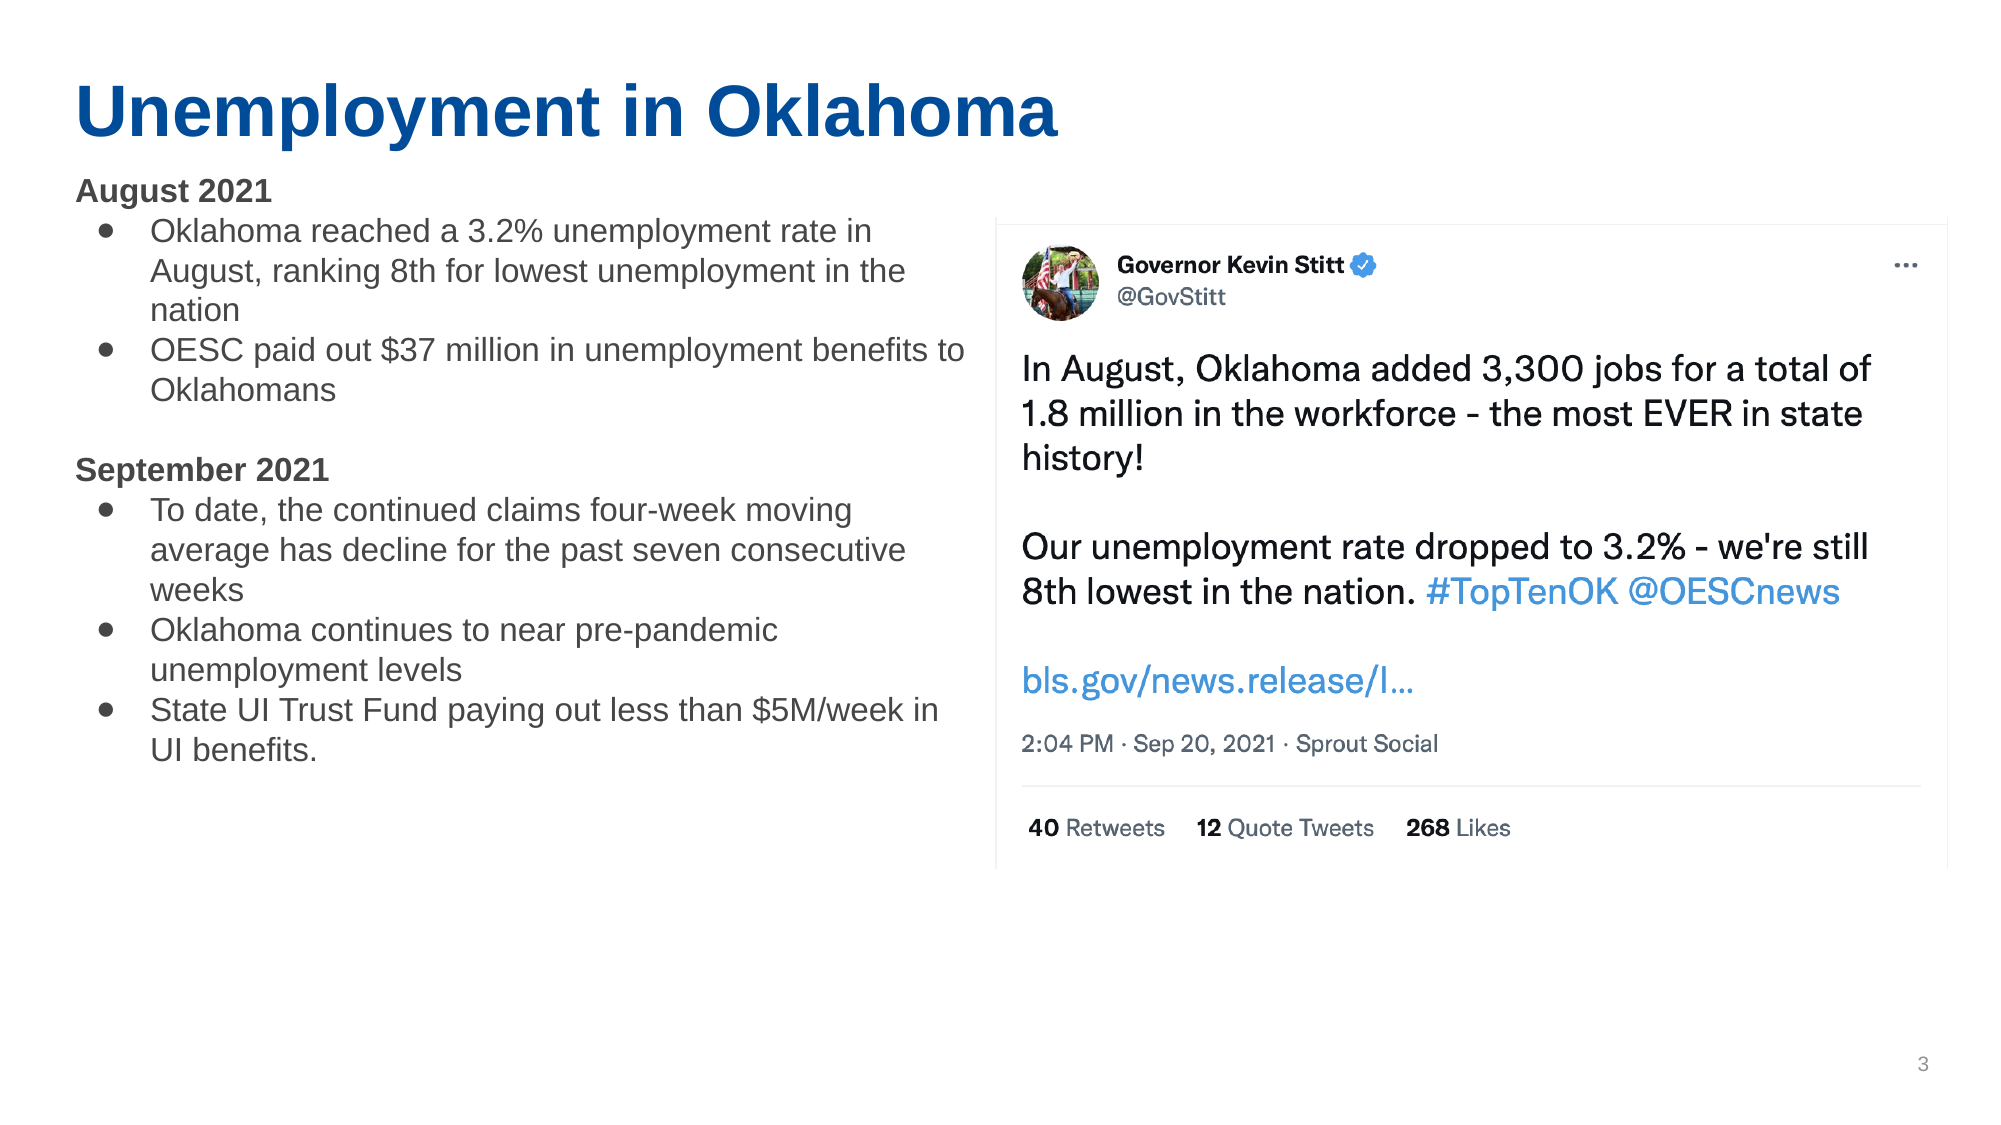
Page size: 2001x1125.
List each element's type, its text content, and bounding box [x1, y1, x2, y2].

title Unemployment in Oklahoma [75, 55, 1945, 193]
picture [994, 217, 1951, 869]
list August 2021 Oklahoma reached a 3.2% unemployment rate in August, ranking 8th for lowest unemployment in the nation OESC paid out $37 million in unemployment benefits to Oklahomans September 2021 To date, the continued claims four-week moving average has decline for the past seven consecutive weeks Oklahoma continues to near pre-pandemic unemployment levels State UI Trust Fund paying out less than $5M/week in UI benefits. [75, 161, 996, 736]
slide_number 3 [1494, 1046, 1945, 1079]
